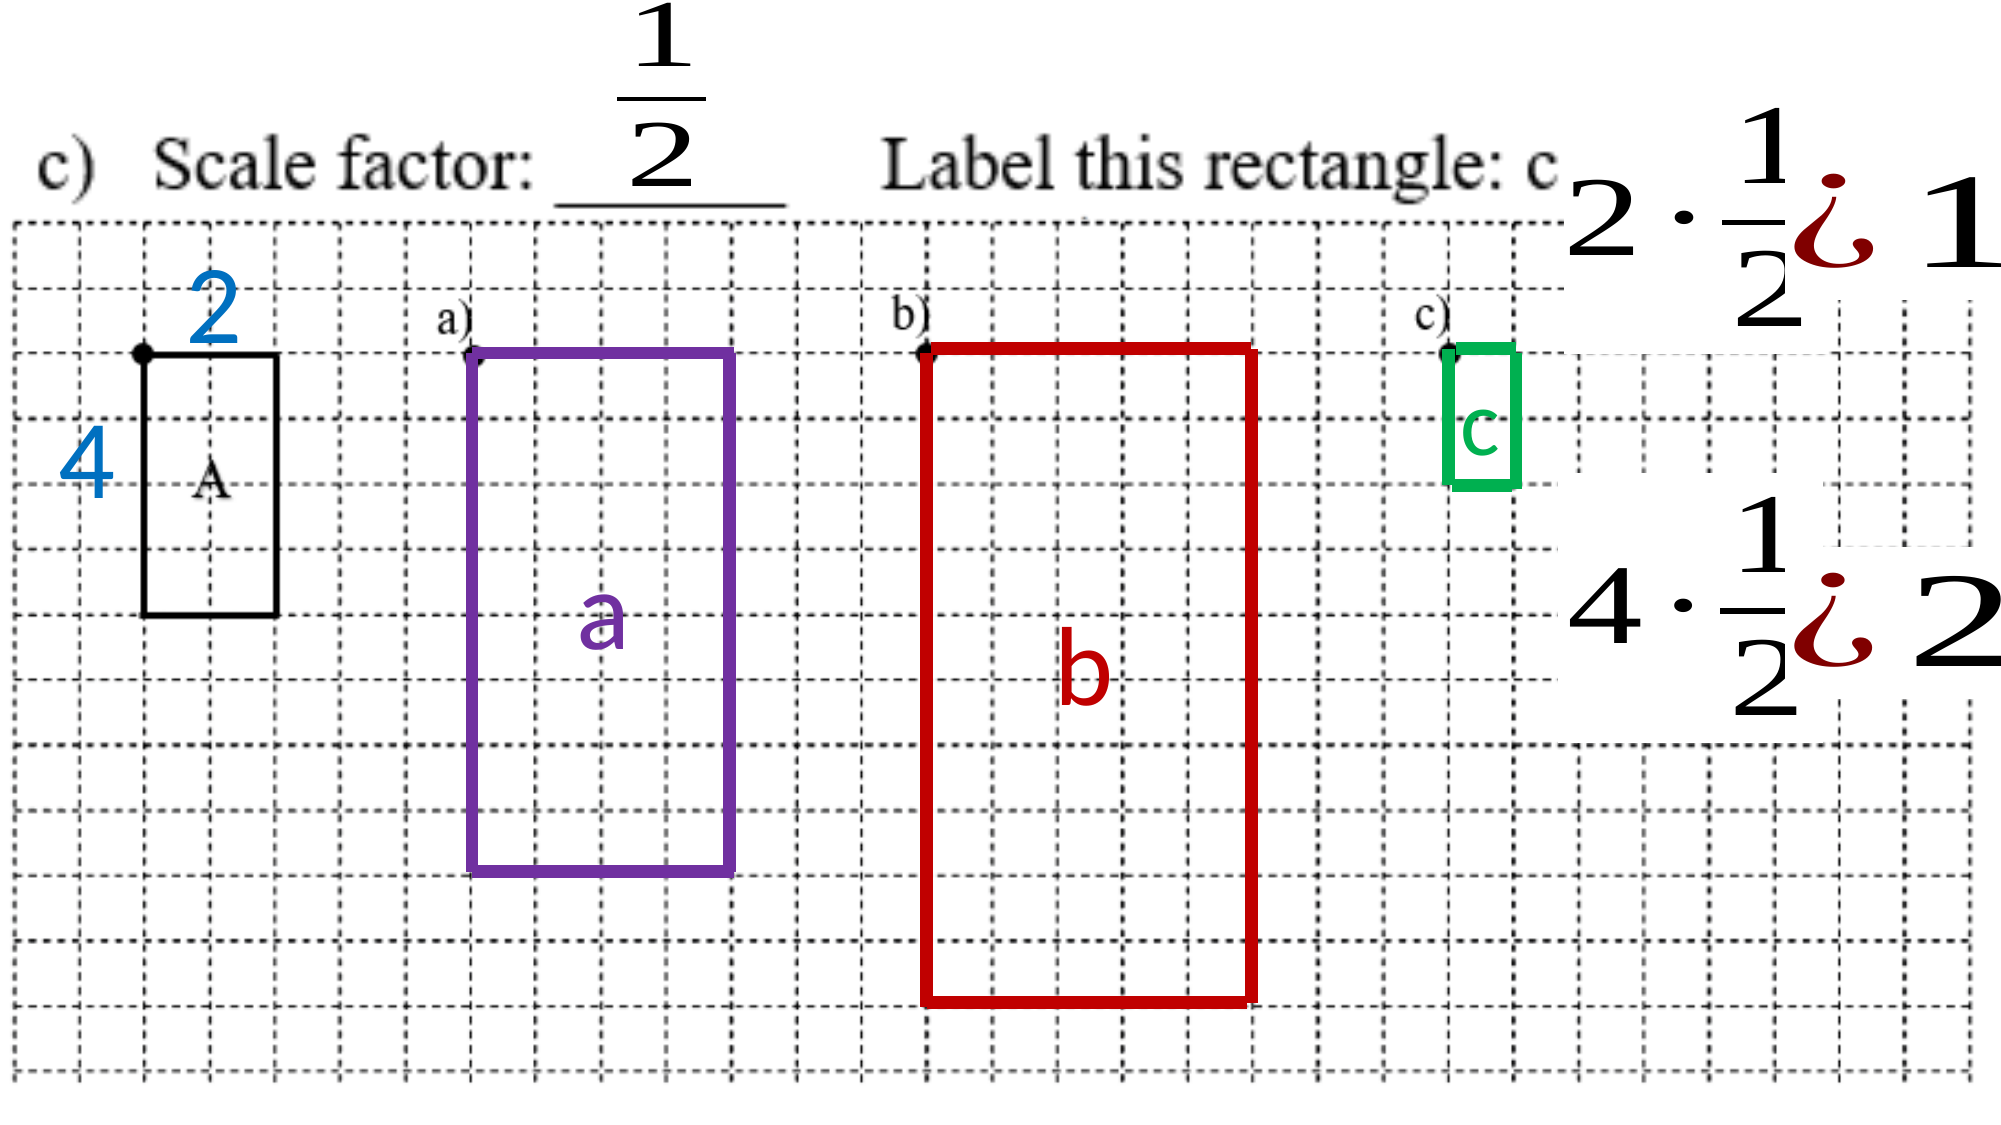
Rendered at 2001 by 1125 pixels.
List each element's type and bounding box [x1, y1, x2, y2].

picture [0, 47, 1614, 211]
list [0, 211, 2000, 1125]
